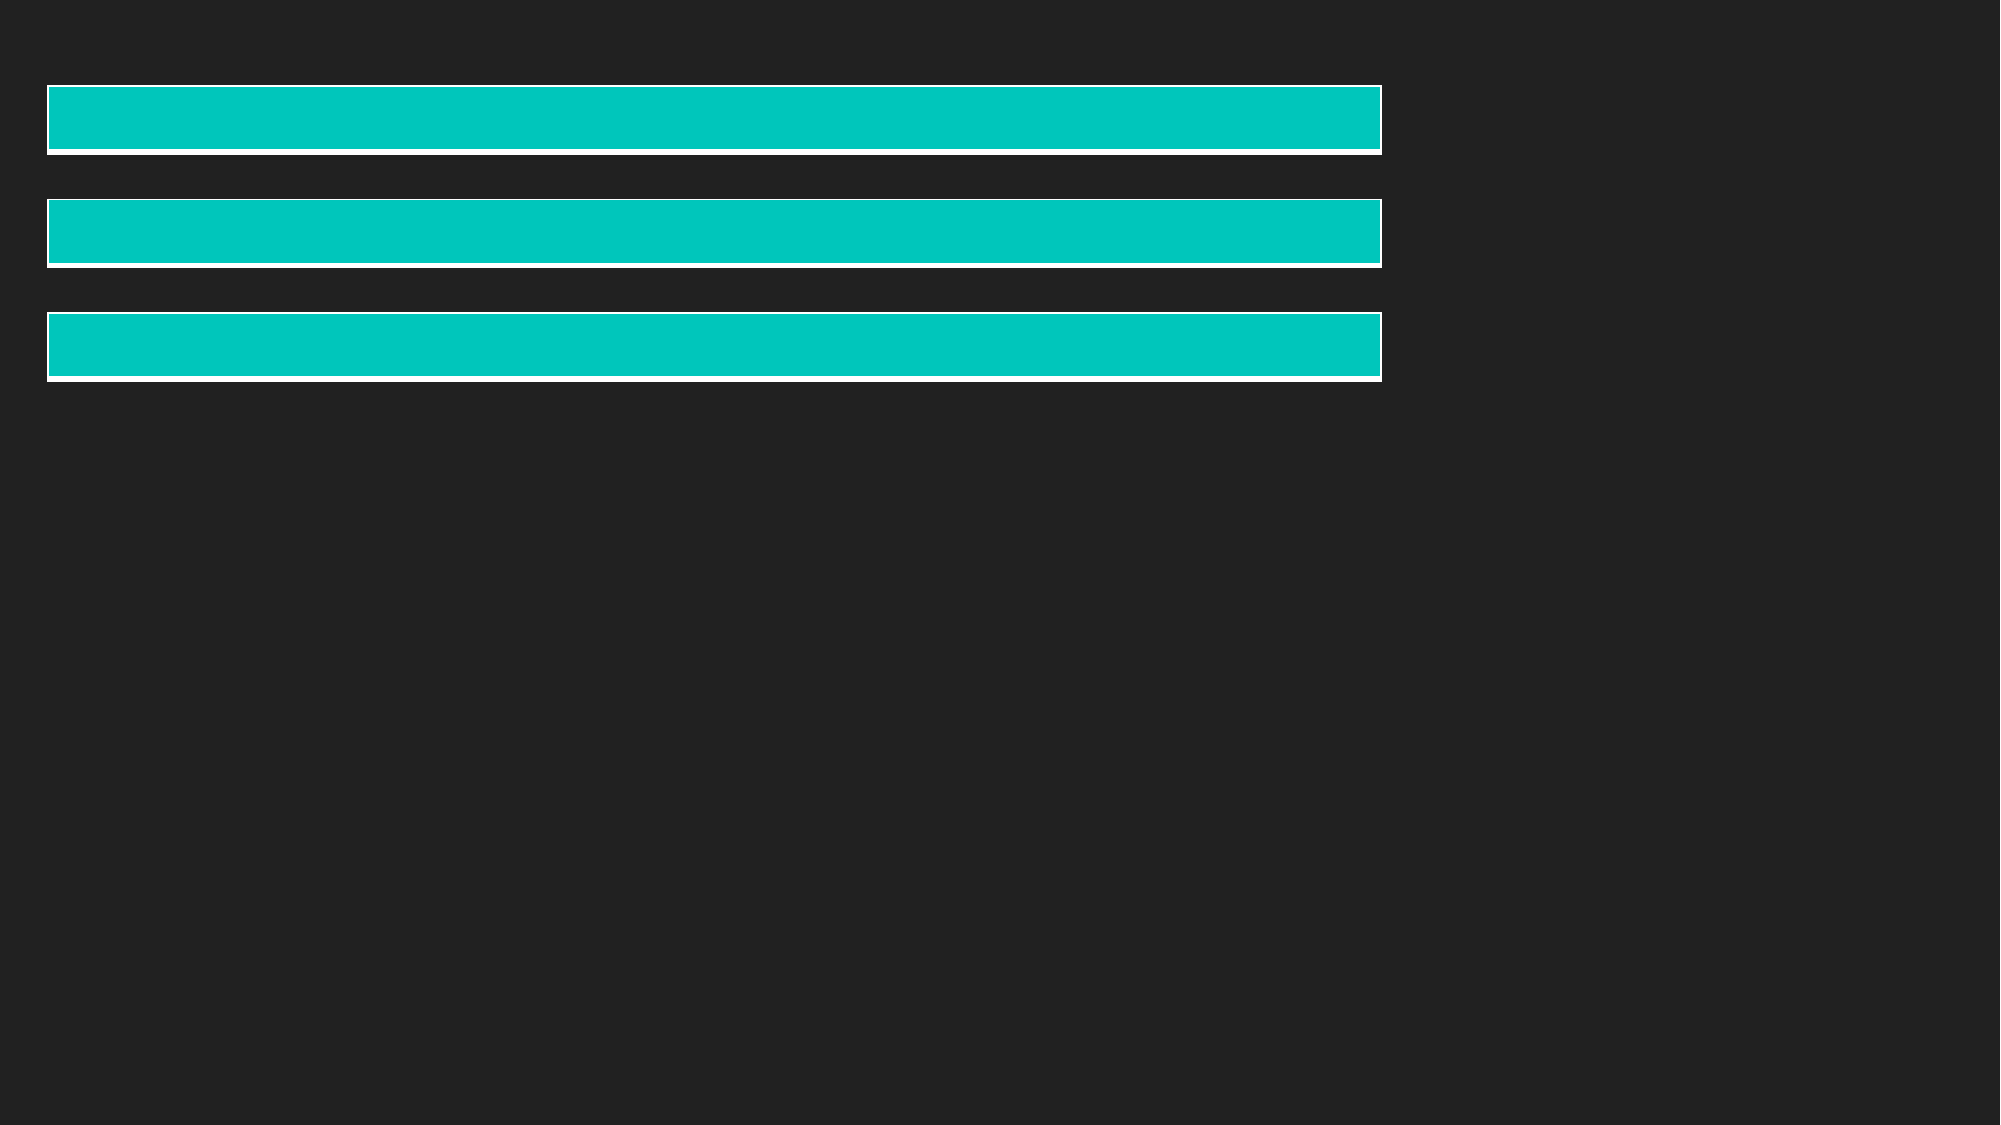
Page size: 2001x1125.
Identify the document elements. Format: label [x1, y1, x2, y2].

table_header [49, 87, 1380, 149]
table_header [49, 314, 1380, 376]
table_header [49, 200, 1380, 263]
